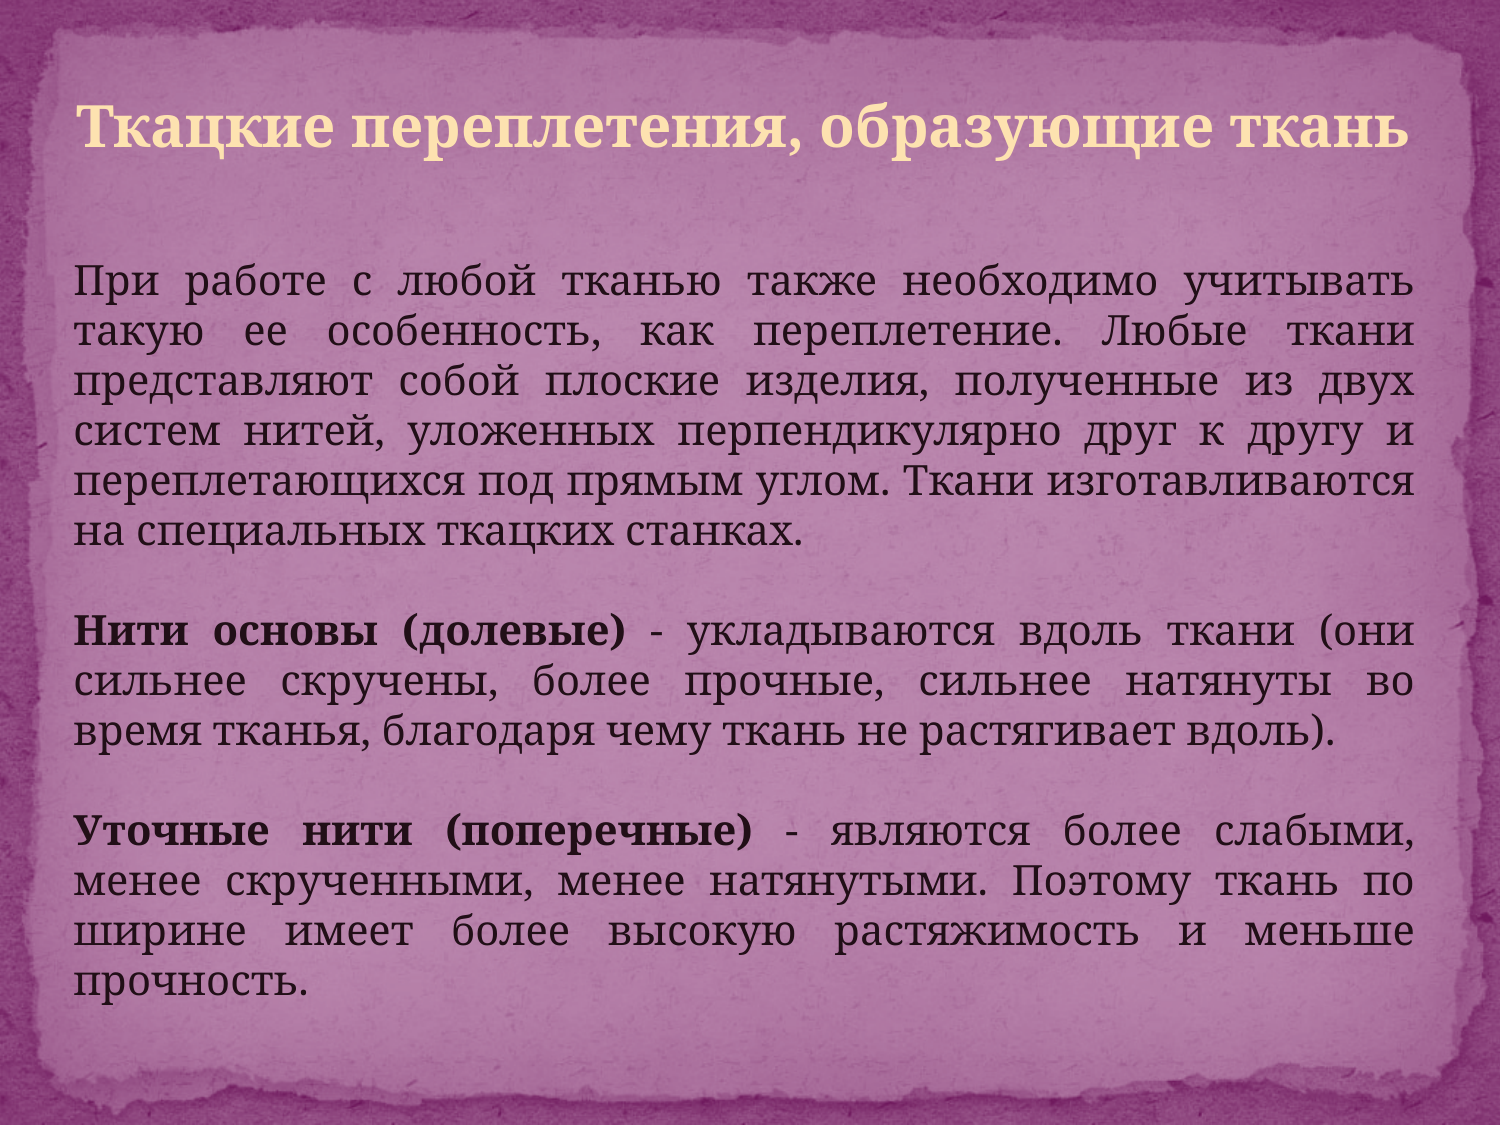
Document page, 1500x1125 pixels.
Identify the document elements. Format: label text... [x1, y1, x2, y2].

text_box При работе с любой тканью также необходимо учитывать такую ее особенность, как переплетение. Любые ткани представляют собой плоские изделия, полученные из двух систем нитей, уложенных перпендикулярно друг к другу и переплетающихся под прямым углом. Ткани изготавливаются на специальных ткацких станках. Нити основы (долевые) - укладываются вдоль ткани (они сильнее скручены, более прочные, сильнее натянуты во время тканья, благодаря чему ткань не растягивает вдоль). Уточные нити (поперечные) - являются более слабыми, менее скрученными, менее натянутыми. Поэтому ткань по ширине имеет более высокую растяжимость и меньше прочность. [58, 246, 1430, 1012]
text_box Ткацкие переплетения, образующие ткань [60, 82, 1425, 167]
